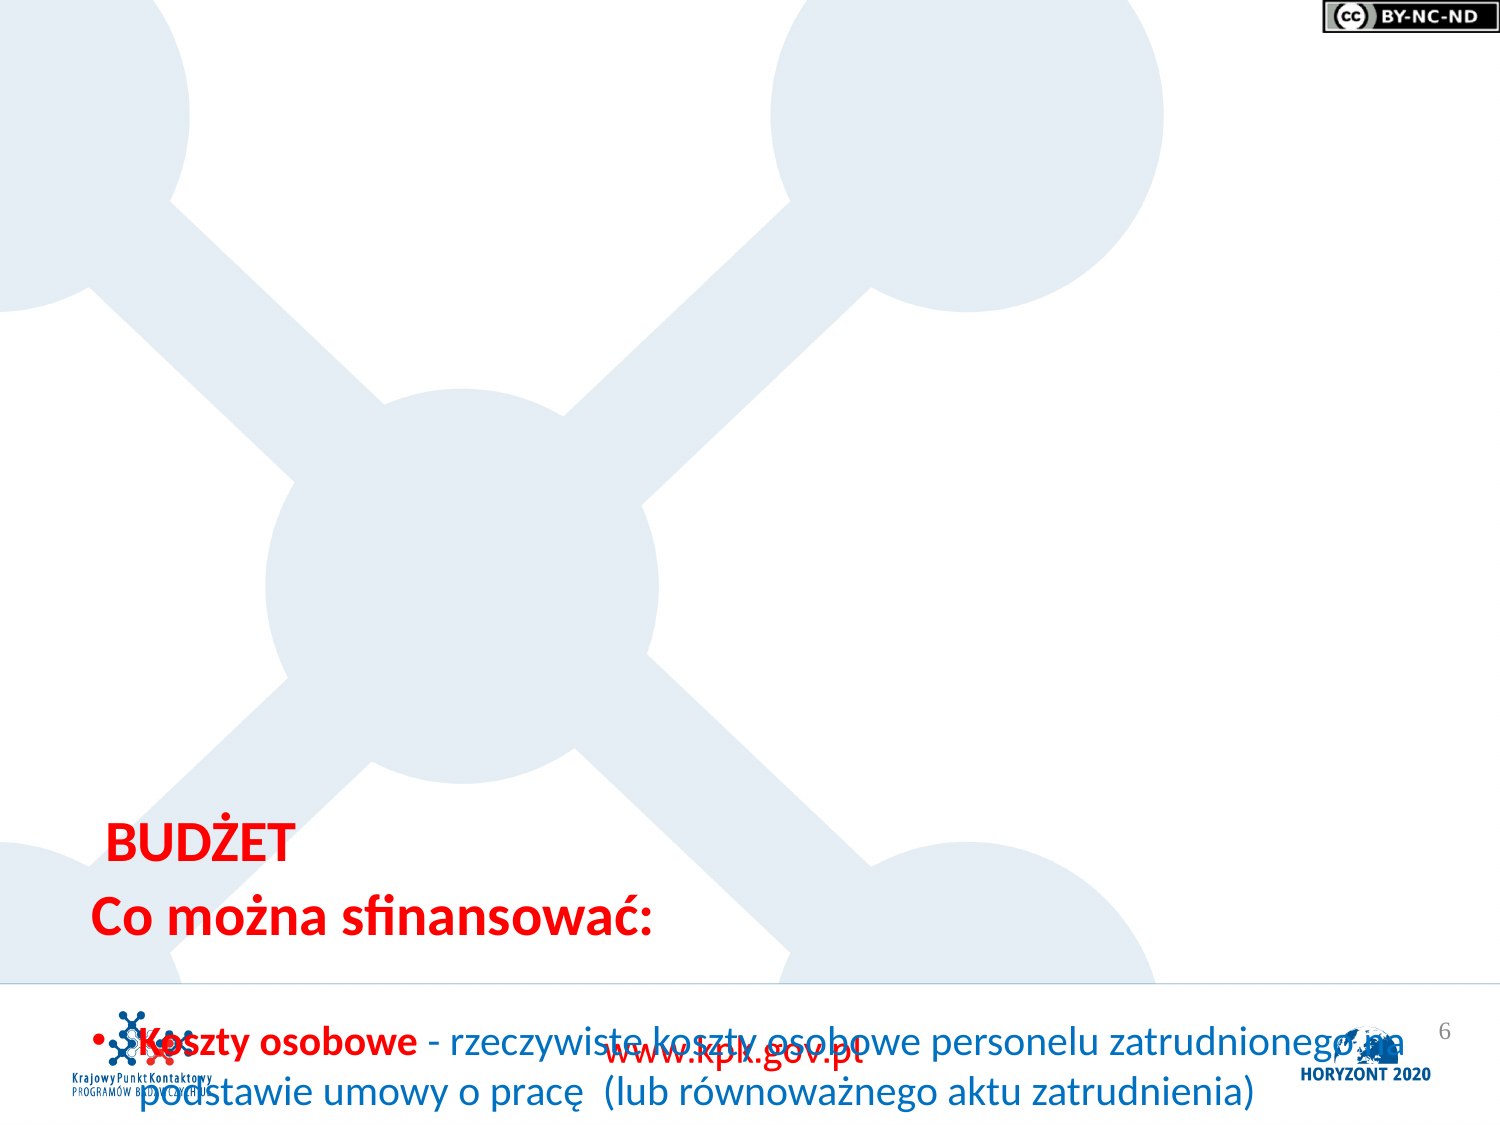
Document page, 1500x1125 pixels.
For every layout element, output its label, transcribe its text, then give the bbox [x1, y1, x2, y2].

slide_number 6 [1116, 999, 1467, 1060]
list Co można sfinansować: Koszty osobowe - rzeczywiste koszty osobowe personelu zatrudnionego na podstawie umowy o pracę (lub równoważnego aktu zatrudnienia) Amortyzacja sprzętu trwałego - koszty odpowiadające użyciu na potrzeby projektu Zakup towarów i usług - niezbędnych do realizacji projektu Podwykonawstwo - na zasadach rynkowych, niemożliwe między partnerami konsorcjum Projekt rozliczany jest zarówno finansowo jak i merytorycznie (II Faza) [76, 869, 1447, 1013]
title BUDŻET [76, 779, 1447, 869]
picture [0, 0, 1500, 1125]
